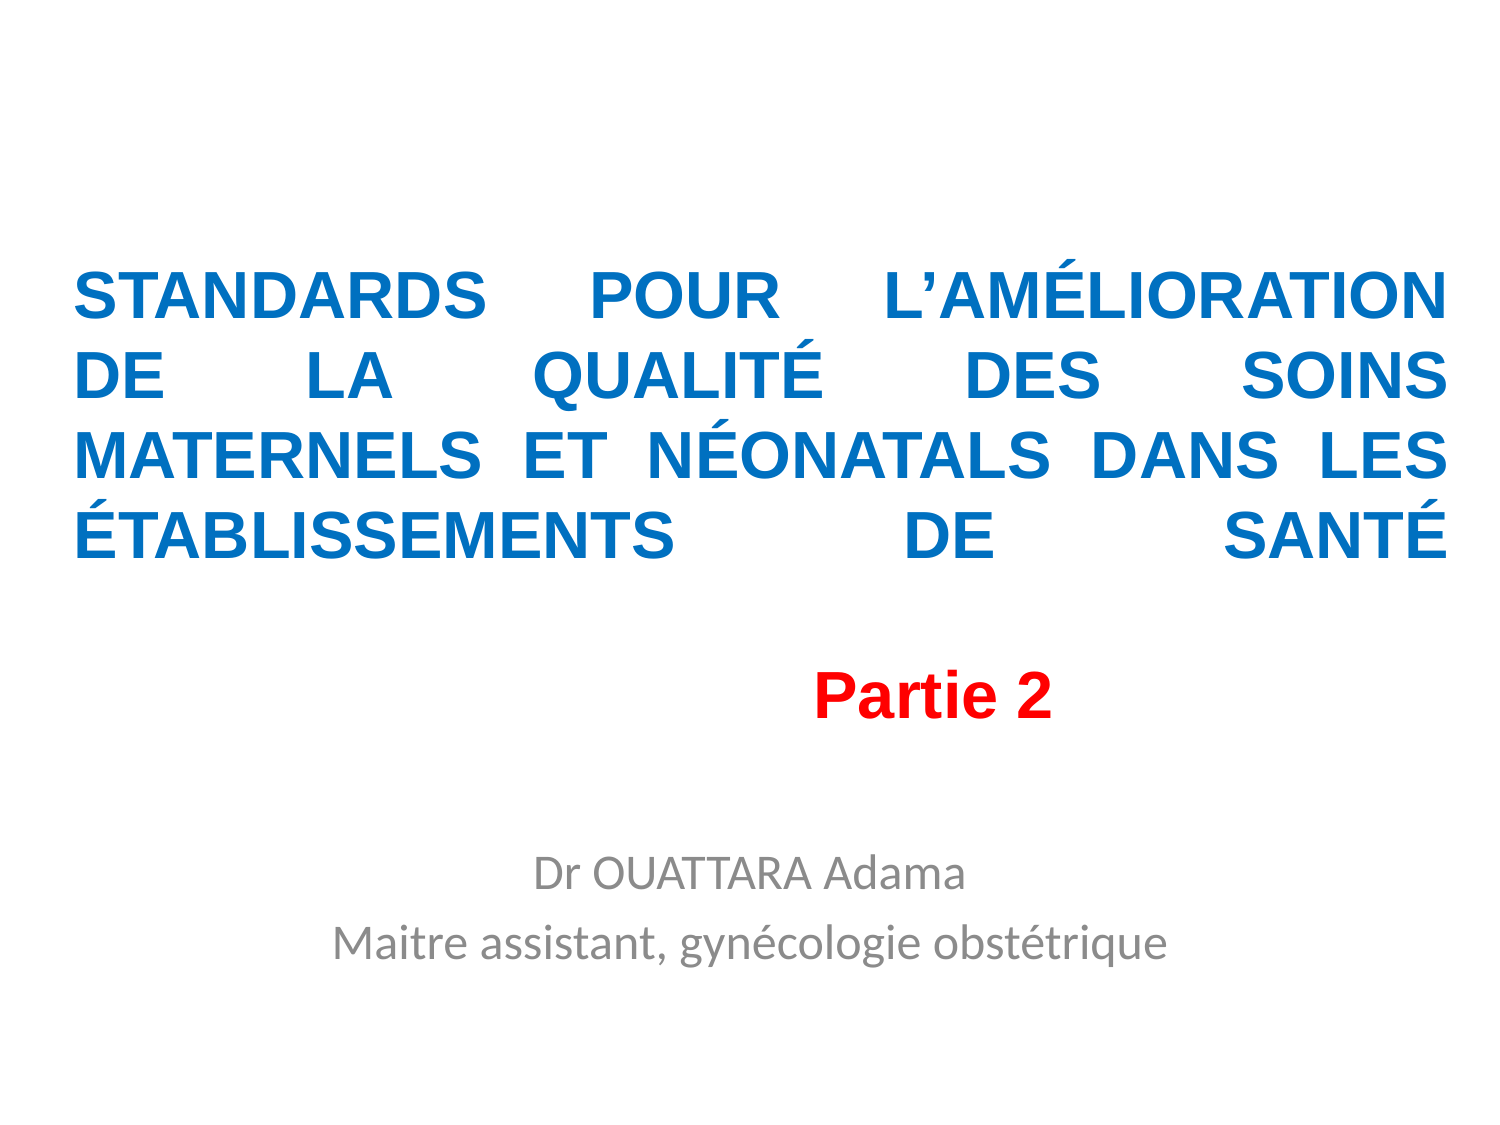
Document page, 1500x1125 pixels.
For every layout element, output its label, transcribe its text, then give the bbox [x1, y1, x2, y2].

subtitle Dr OUATTARA Adama Maitre assistant, gynécologie obstétrique [225, 832, 1275, 1008]
title STANDARDS POUR L’AMÉLIORATION DE LA QUALITÉ DES SOINS MATERNELS ET NÉONATALS DANS LES ÉTABLISSEMENTS DE SANTÉ Partie 2 [58, 234, 1465, 750]
